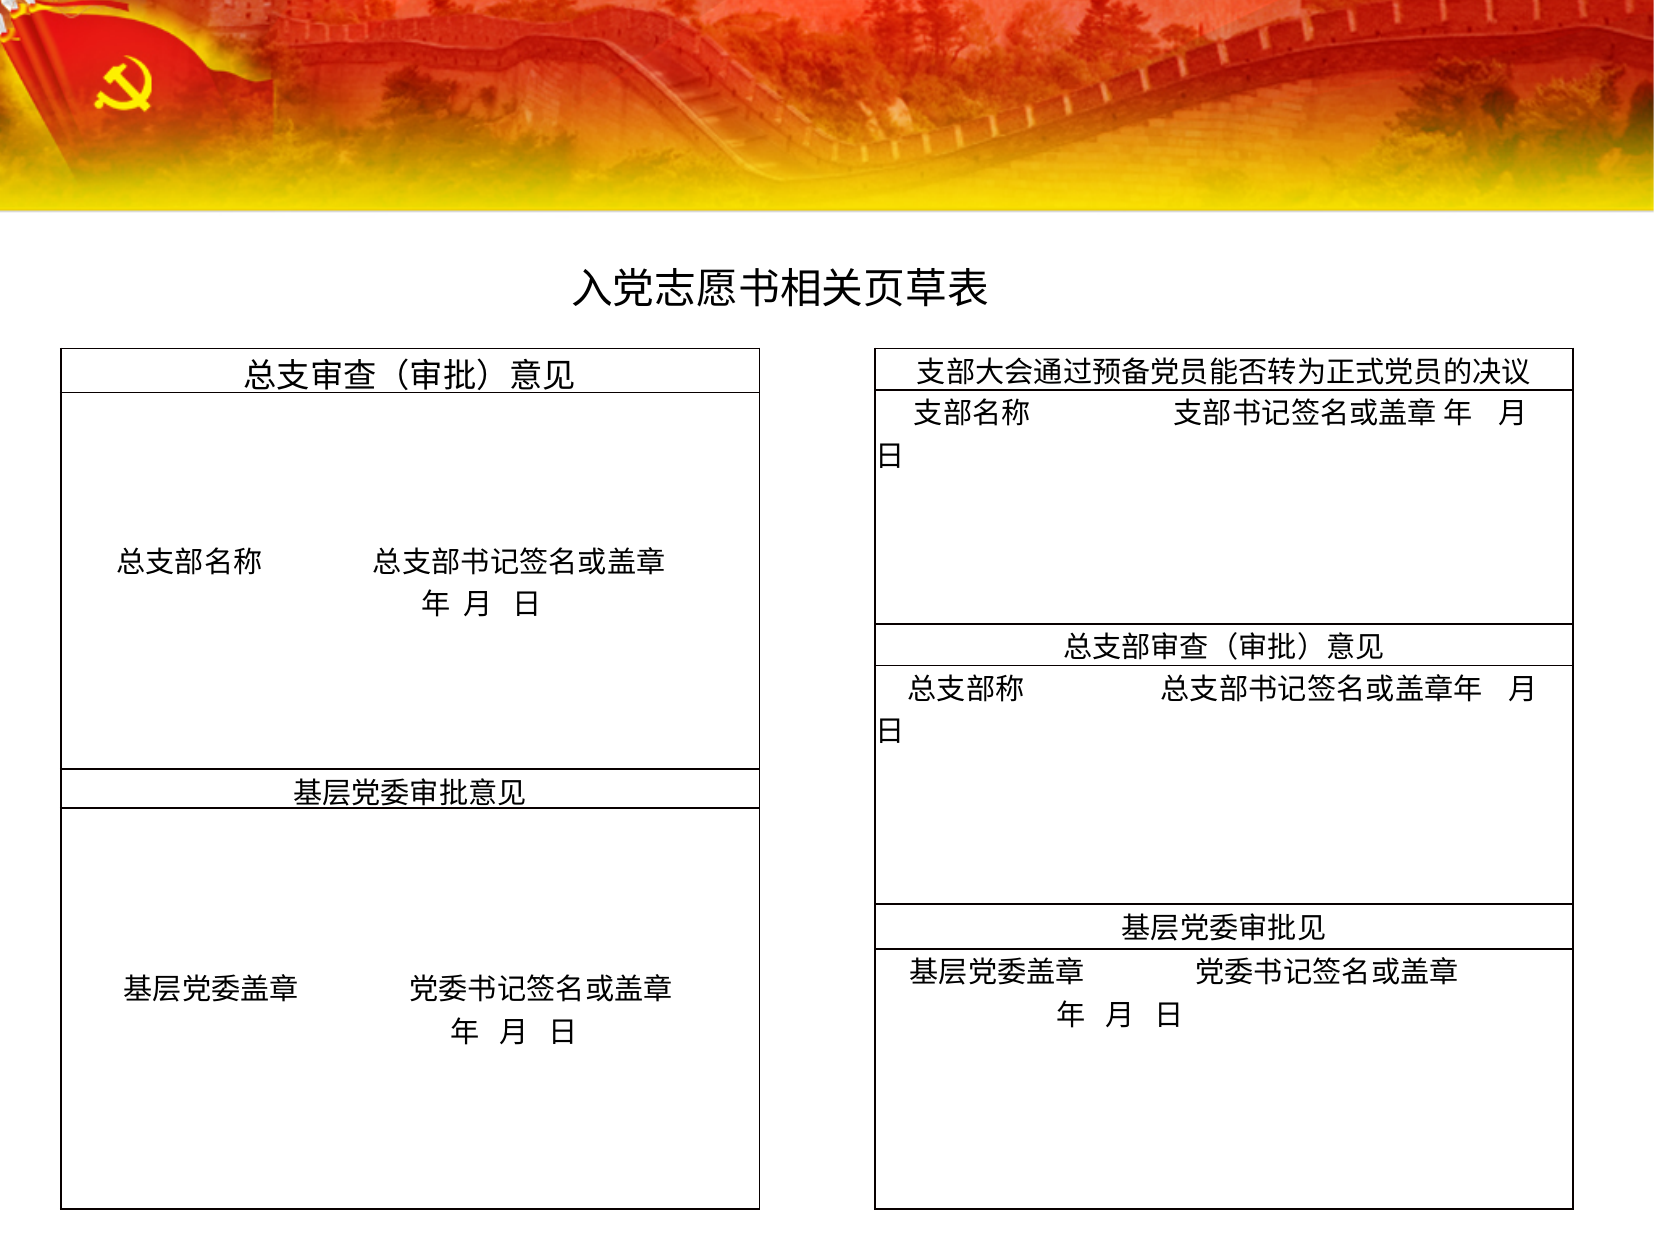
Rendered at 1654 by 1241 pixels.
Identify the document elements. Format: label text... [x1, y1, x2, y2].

table_header 支部大会通过预备党员能否转为正式党员的决议 [876, 349, 1572, 389]
table_cell 基层党委审批意见 [62, 770, 759, 807]
table_header 总支审查（审批）意见 [62, 349, 759, 392]
table_cell 总支部审查（审批）意见 [876, 625, 1572, 665]
table_cell 基层党委盖章 党委书记签名或盖章 年 月 日 [876, 950, 1572, 1208]
picture [0, 0, 1654, 1241]
table_cell 基层党委审批见 [876, 905, 1572, 948]
table_cell 支部名称 支部书记签名或盖章 年 月 日 [876, 391, 1572, 623]
table_cell 总支部名称 总支部书记签名或盖章 年 月 日 [62, 393, 759, 768]
table_cell 基层党委盖章 党委书记签名或盖章 年 月 日 [62, 809, 759, 1208]
text_box 入党志愿书相关页草表 [556, 229, 1004, 320]
table_cell 总支部称 总支部书记签名或盖章年 月 日 [876, 666, 1572, 903]
